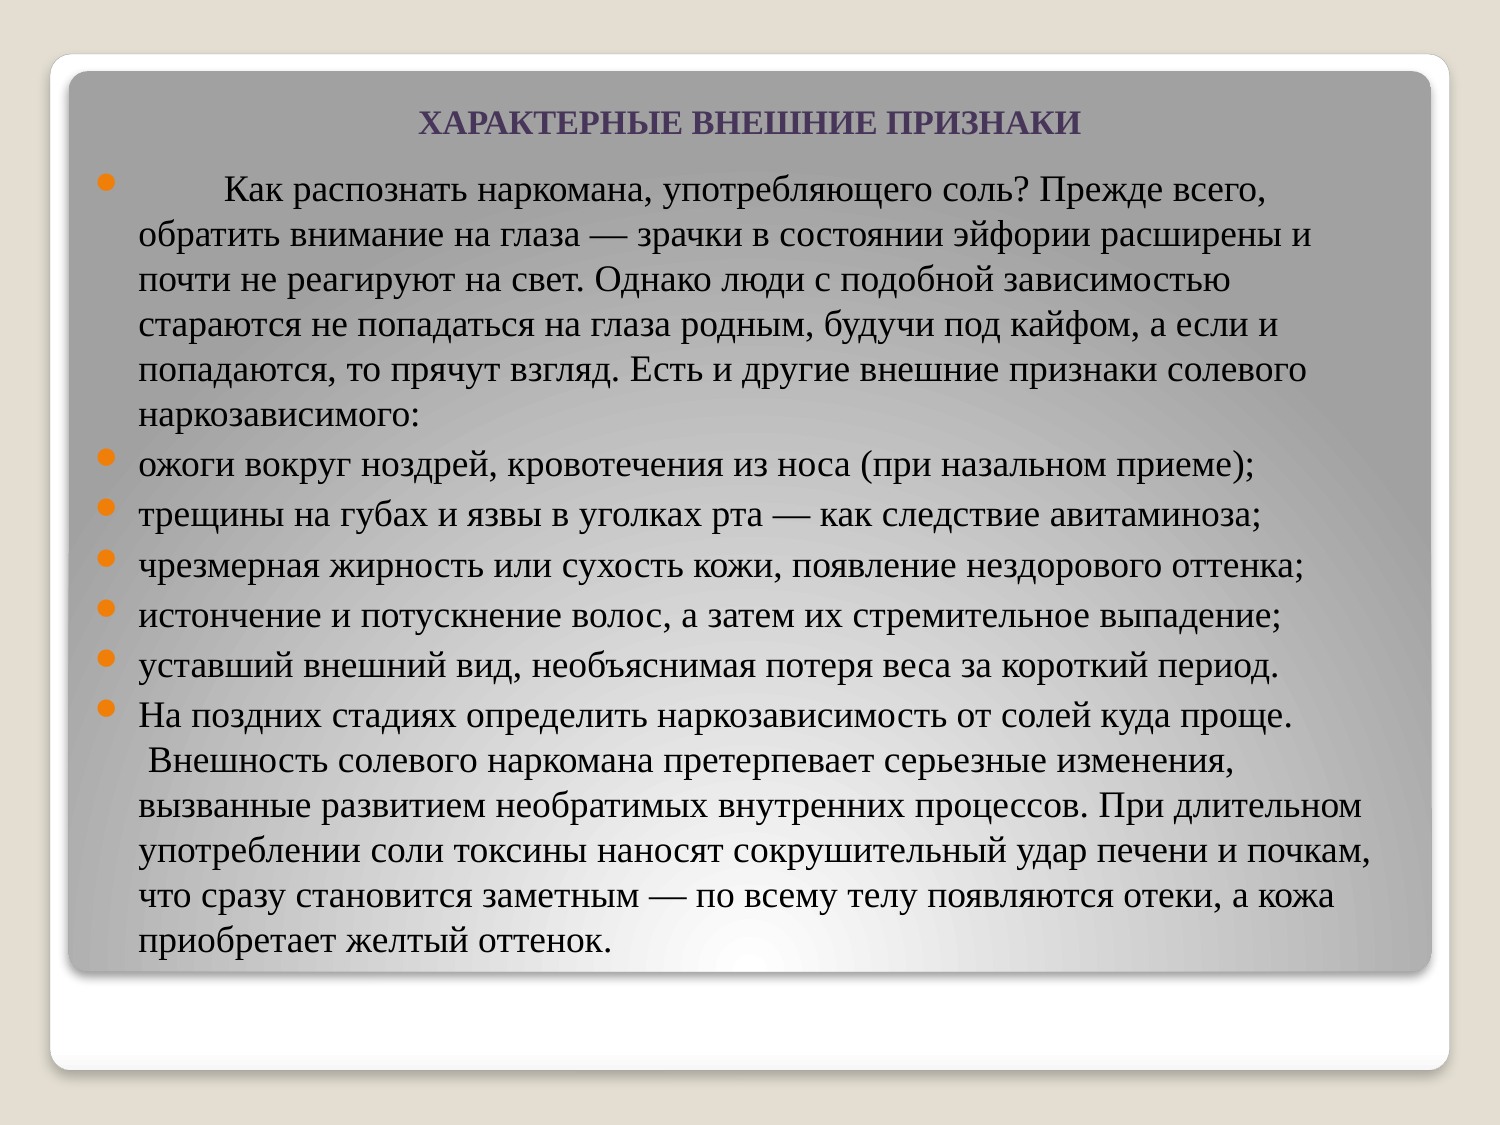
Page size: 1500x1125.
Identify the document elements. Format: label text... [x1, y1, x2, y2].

list Как распознать наркомана, употребляющего соль? Прежде всего, обратить внимание на глаза — зрачки в состоянии эйфории расширены и почти не реагируют на свет. Однако люди с подобной зависимостью стараются не попадаться на глаза родным, будучи под кайфом, а если и попадаются, то прячут взгляд. Есть и другие внешние признаки солевого наркозависимого: ожоги вокруг ноздрей, кровотечения из носа (при назальном приеме); трещины на губах и язвы в уголках рта — как следствие авитаминоза; чрезмерная жирность или сухость кожи, появление нездорового оттенка; истончение и потускнение волос, а затем их стремительное выпадение; уставший внешний вид, необъяснимая потеря веса за короткий период. На поздних стадиях определить наркозависимость от солей куда проще. Внешность солевого наркомана претерпевает серьезные изменения, вызванные развитием необратимых внутренних процессов. При длительном употреблении соли токсины наносят сокрушительный удар печени и почкам, что сразу становится заметным — по всему телу появляются отеки, а кожа приобретает желтый оттенок. [64, 149, 1415, 988]
title ХАРАКТЕРНЫЕ ВНЕШНИЕ ПРИЗНАКИ [75, 45, 1425, 149]
